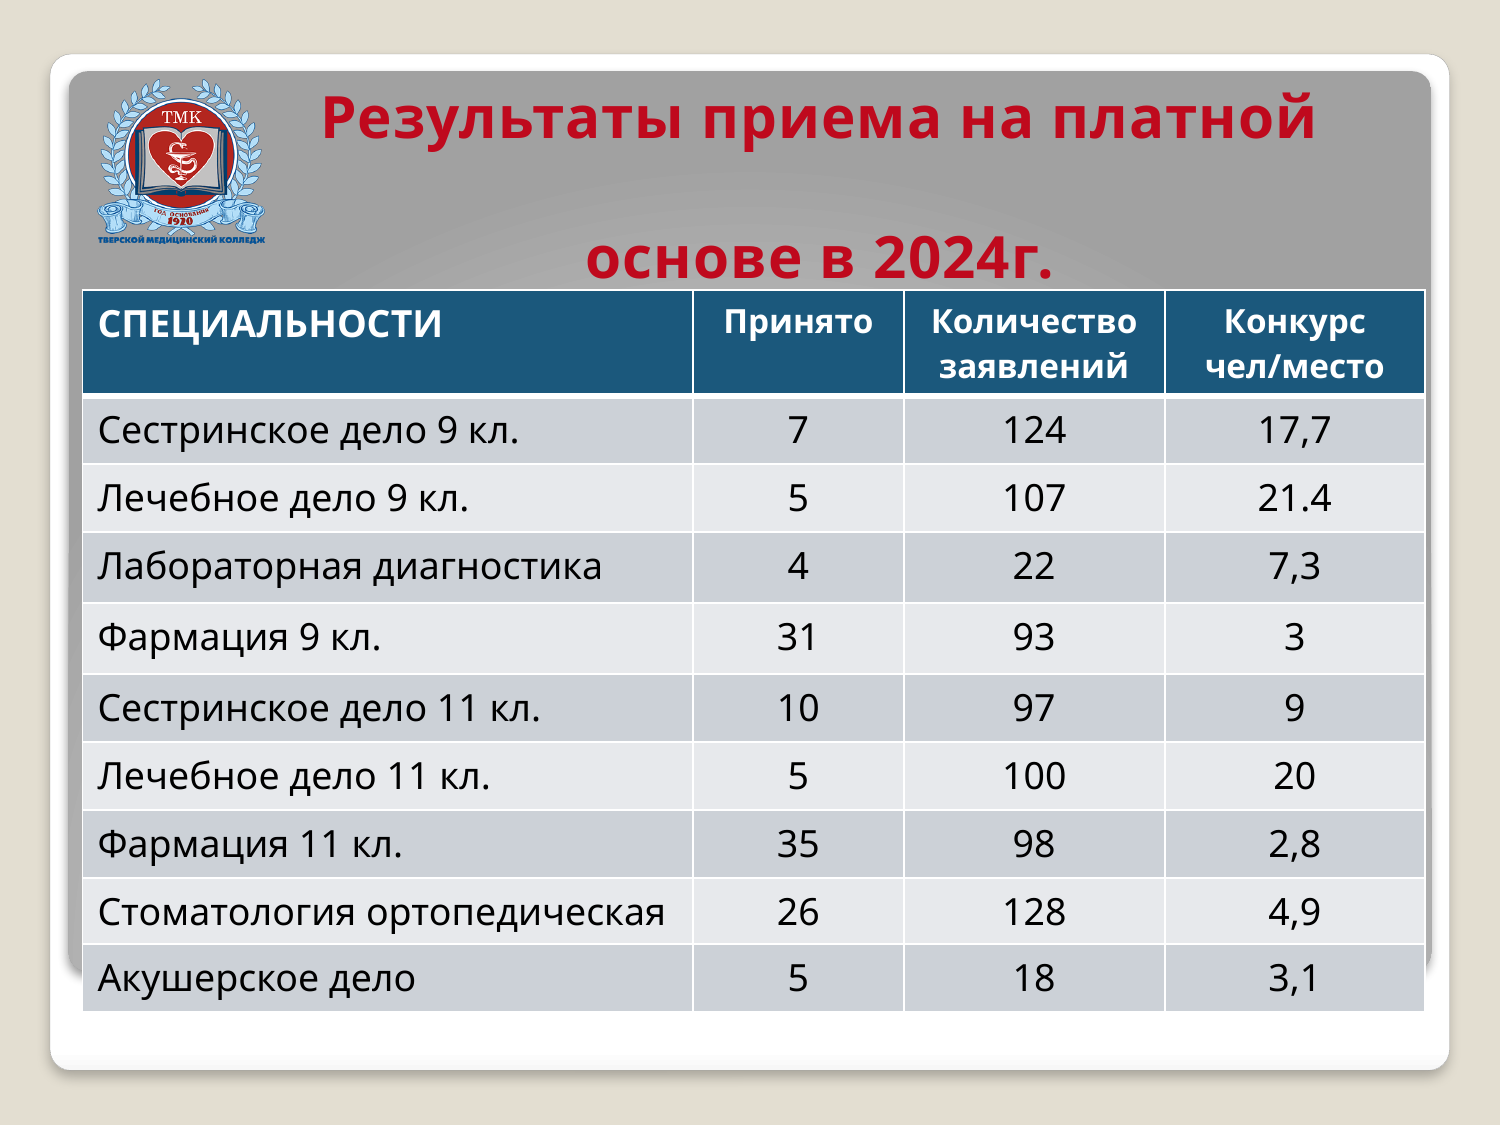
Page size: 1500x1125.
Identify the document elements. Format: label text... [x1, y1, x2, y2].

table_cell 98 [905, 811, 1164, 877]
table_cell 107 [905, 465, 1164, 531]
table_cell Лабораторная диагностика [83, 533, 692, 602]
table_cell 7 [694, 399, 903, 463]
table_cell 3,1 [1166, 945, 1424, 1011]
table_cell 3 [1166, 604, 1424, 673]
table_cell 26 [694, 879, 903, 943]
table_cell 18 [905, 945, 1164, 1011]
table_cell 5 [694, 743, 903, 809]
table_cell Сестринское дело 11 кл. [83, 675, 692, 741]
table_cell Лечебное дело 11 кл. [83, 743, 692, 809]
table_cell 93 [905, 604, 1164, 673]
table_cell 128 [905, 879, 1164, 943]
table_cell 4,9 [1166, 879, 1424, 943]
table_cell Фармация 9 кл. [83, 604, 692, 673]
table_cell 5 [694, 945, 903, 1011]
table_cell Акушерское дело [83, 945, 692, 1011]
table_cell Сестринское дело 9 кл. [83, 399, 692, 463]
table_cell Фармация 11 кл. [83, 811, 692, 877]
title Результаты приема на платной основе в 2024г. [299, 82, 1341, 289]
picture [97, 79, 265, 244]
table_cell Лечебное дело 9 кл. [83, 465, 692, 531]
table_cell 2,8 [1166, 811, 1424, 877]
table_cell 5 [694, 465, 903, 531]
table_header Конкурс чел/место [1166, 291, 1424, 393]
table_cell 100 [905, 743, 1164, 809]
table_cell 4 [694, 533, 903, 602]
table_header Принято [694, 291, 903, 393]
table_header СПЕЦИАЛЬНОСТИ [83, 291, 692, 393]
table_cell 22 [905, 533, 1164, 602]
table_cell 9 [1166, 675, 1424, 741]
table_cell 20 [1166, 743, 1424, 809]
table_cell 35 [694, 811, 903, 877]
table_cell 97 [905, 675, 1164, 741]
table_cell 31 [694, 604, 903, 673]
table_cell Стоматология ортопедическая [83, 879, 692, 943]
table_cell 10 [694, 675, 903, 741]
table_cell 17,7 [1166, 399, 1424, 463]
table_header Количество заявлений [905, 291, 1164, 393]
table_cell 124 [905, 399, 1164, 463]
table_cell 21.4 [1166, 465, 1424, 531]
table_cell 7,3 [1166, 533, 1424, 602]
